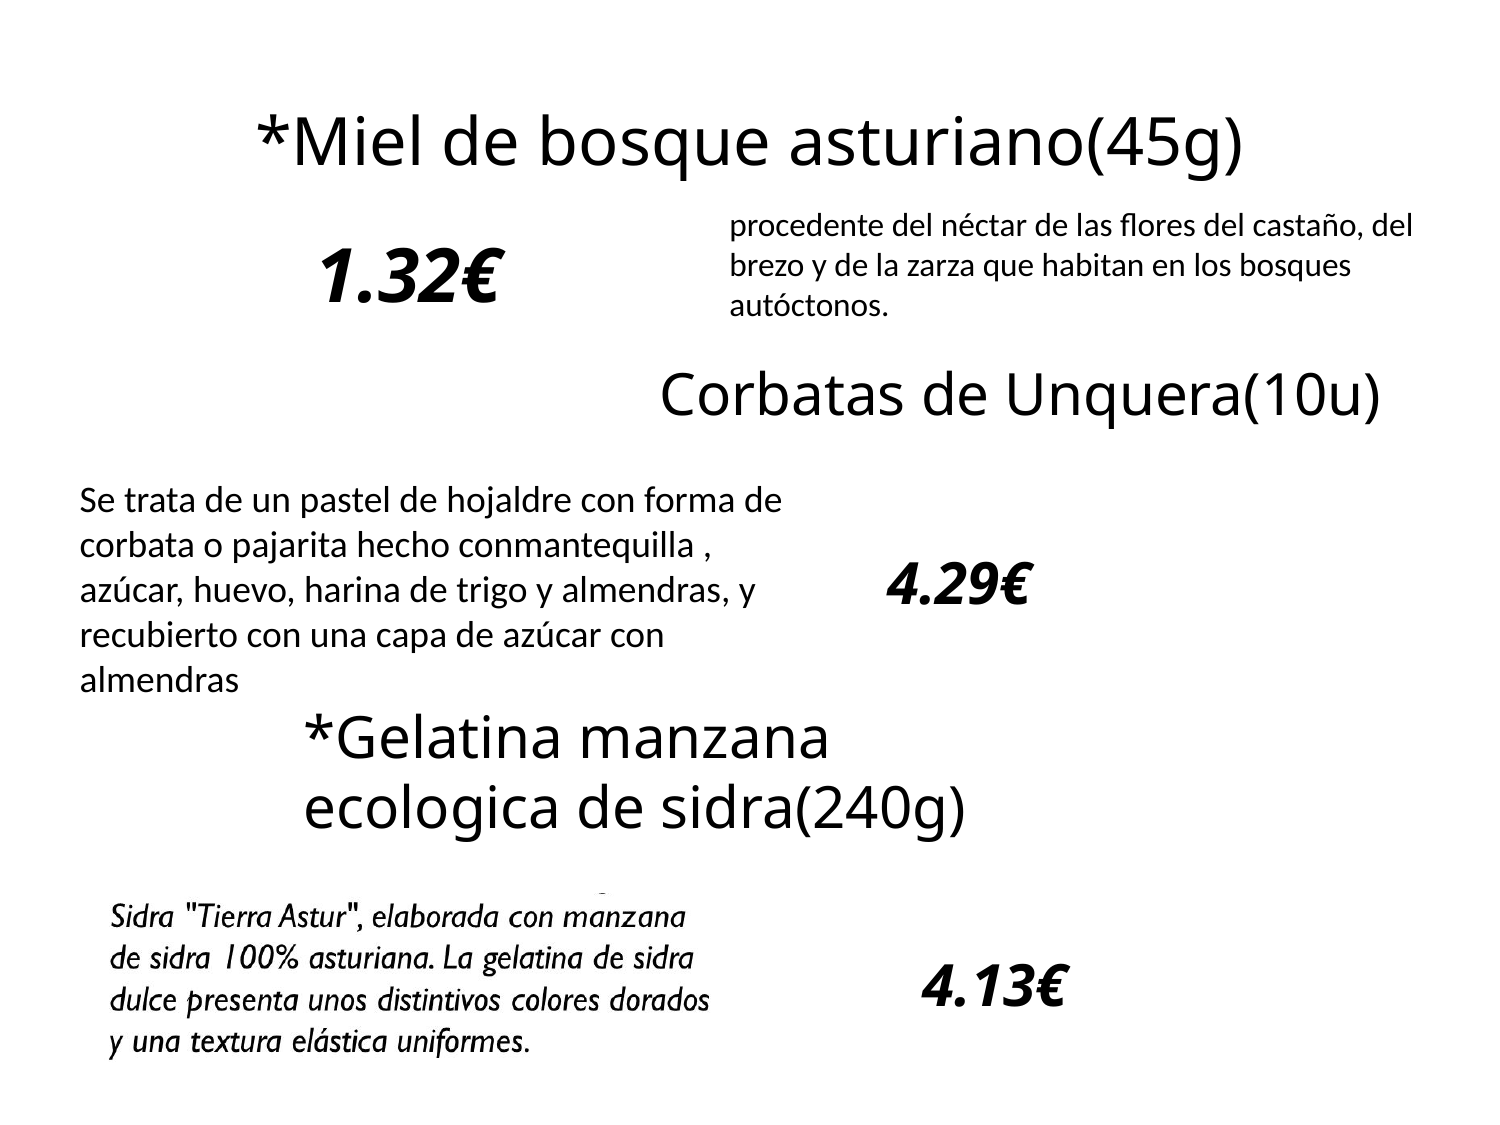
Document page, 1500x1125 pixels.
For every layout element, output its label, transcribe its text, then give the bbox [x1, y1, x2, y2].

text_box procedente del néctar de las flores del castaño, del brezo y de la zarza que habitan en los bosques autóctonos. [714, 196, 1465, 331]
text_box Se trata de un pastel de hojaldre con forma de corbata o pajarita hecho conmantequilla , azúcar, huevo, harina de trigo y almendras, y recubierto con una capa de azúcar con almendras [64, 467, 815, 708]
text_box 1.32€ [301, 219, 644, 325]
picture [88, 892, 763, 1064]
text_box 4.13€ [907, 940, 1083, 1026]
text_box 4.29€ [872, 538, 1047, 624]
title *Miel de bosque asturiano(45g) [75, 45, 1425, 233]
text_box *Gelatina manzana ecologica de sidra(240g) [289, 692, 1040, 848]
text_box Corbatas de Unquera(10u) [644, 349, 1397, 435]
